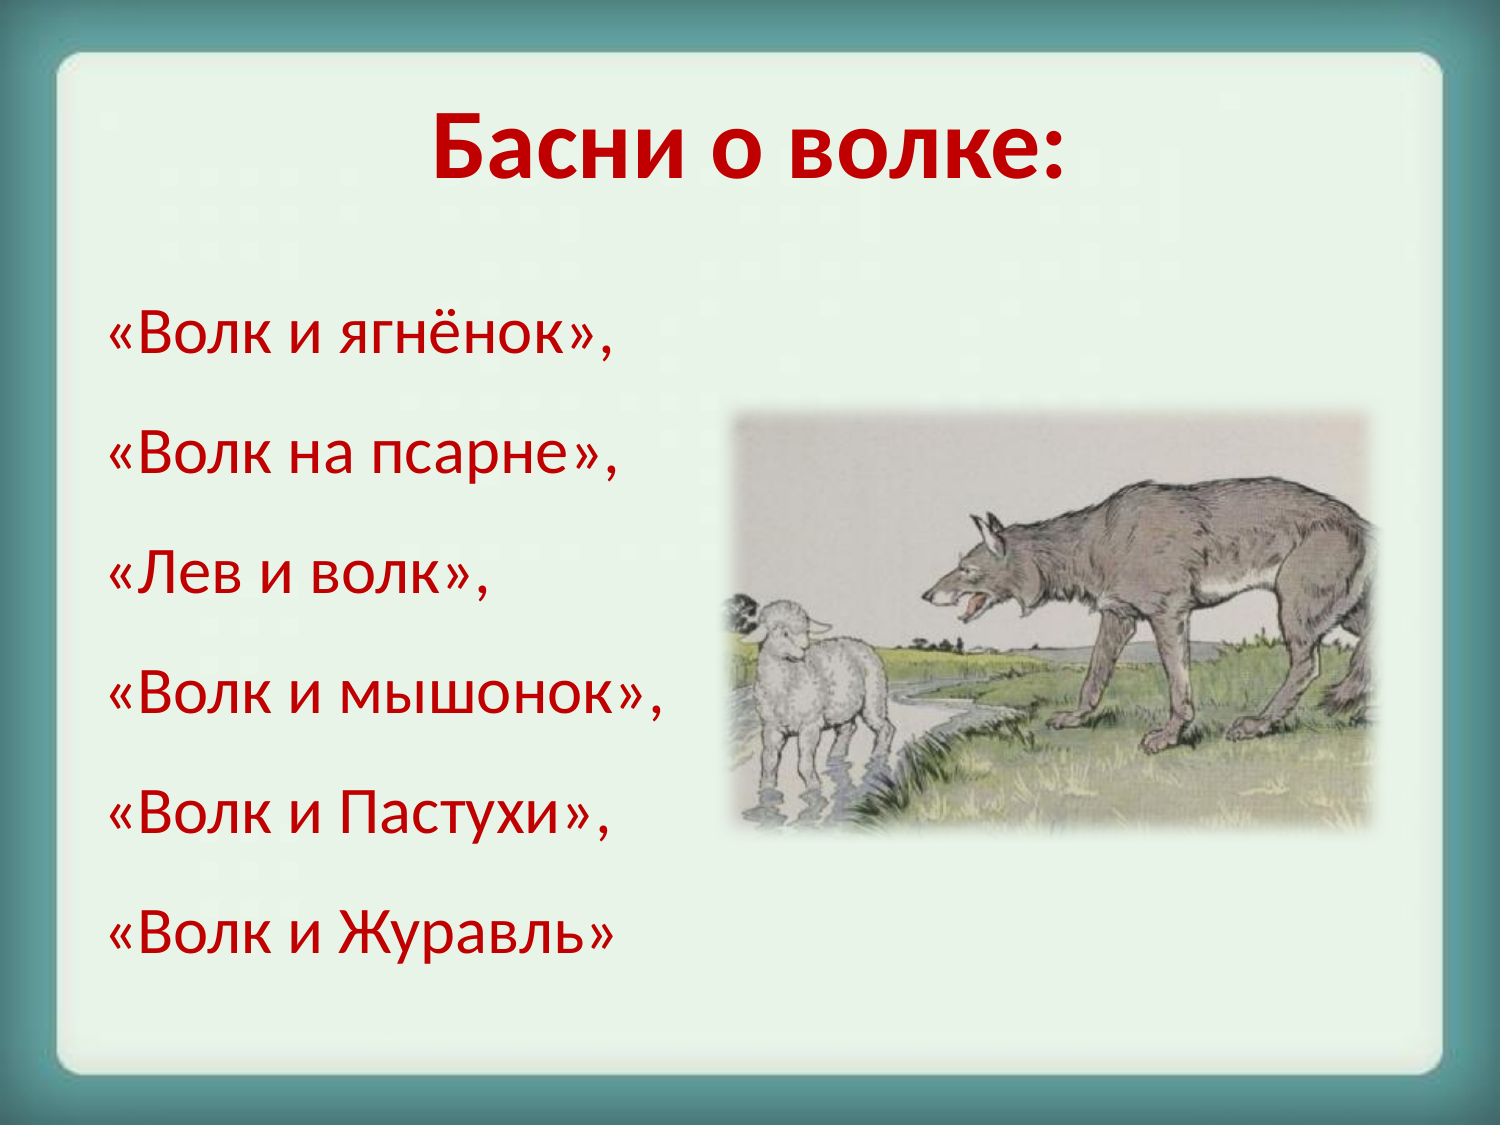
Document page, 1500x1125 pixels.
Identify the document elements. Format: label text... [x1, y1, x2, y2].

title Басни о волке: [74, 44, 1426, 233]
picture [0, 0, 1500, 1125]
text_box «Волк и ягнёнок», «Волк на псарне», «Лев и волк», «Волк и мышонок», «Волк и Пастухи», «Волк и Журавль» [88, 239, 927, 974]
